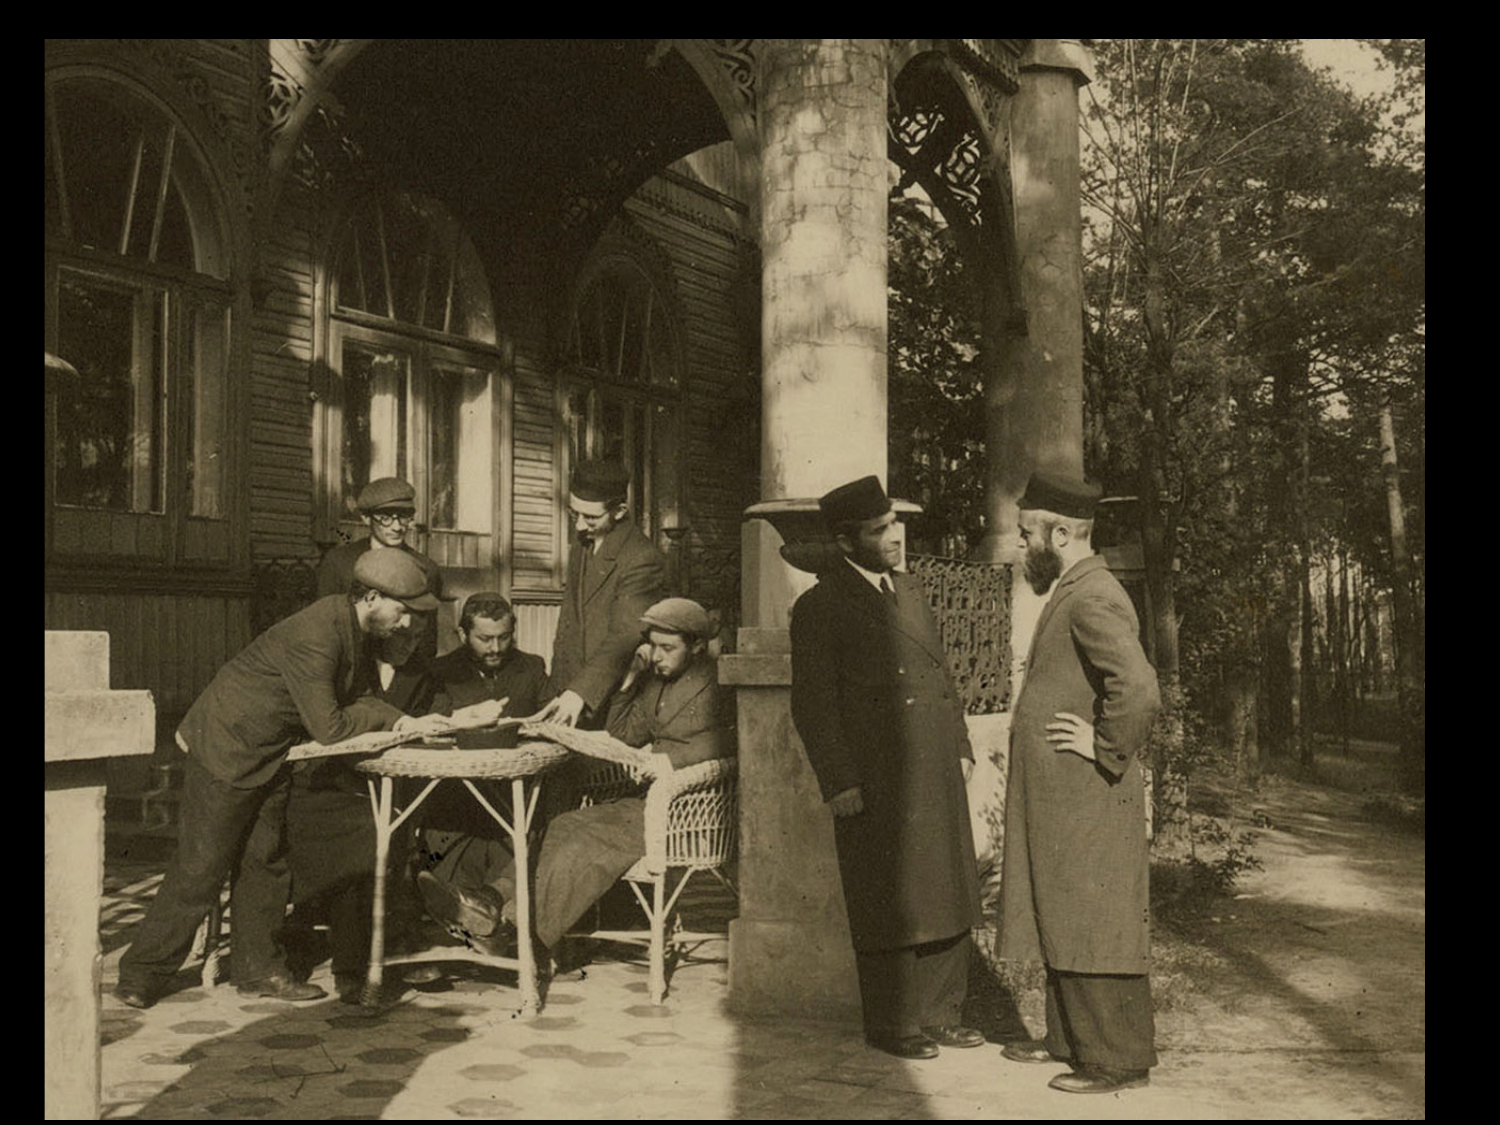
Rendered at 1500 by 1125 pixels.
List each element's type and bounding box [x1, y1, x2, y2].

picture [44, 39, 1426, 1120]
